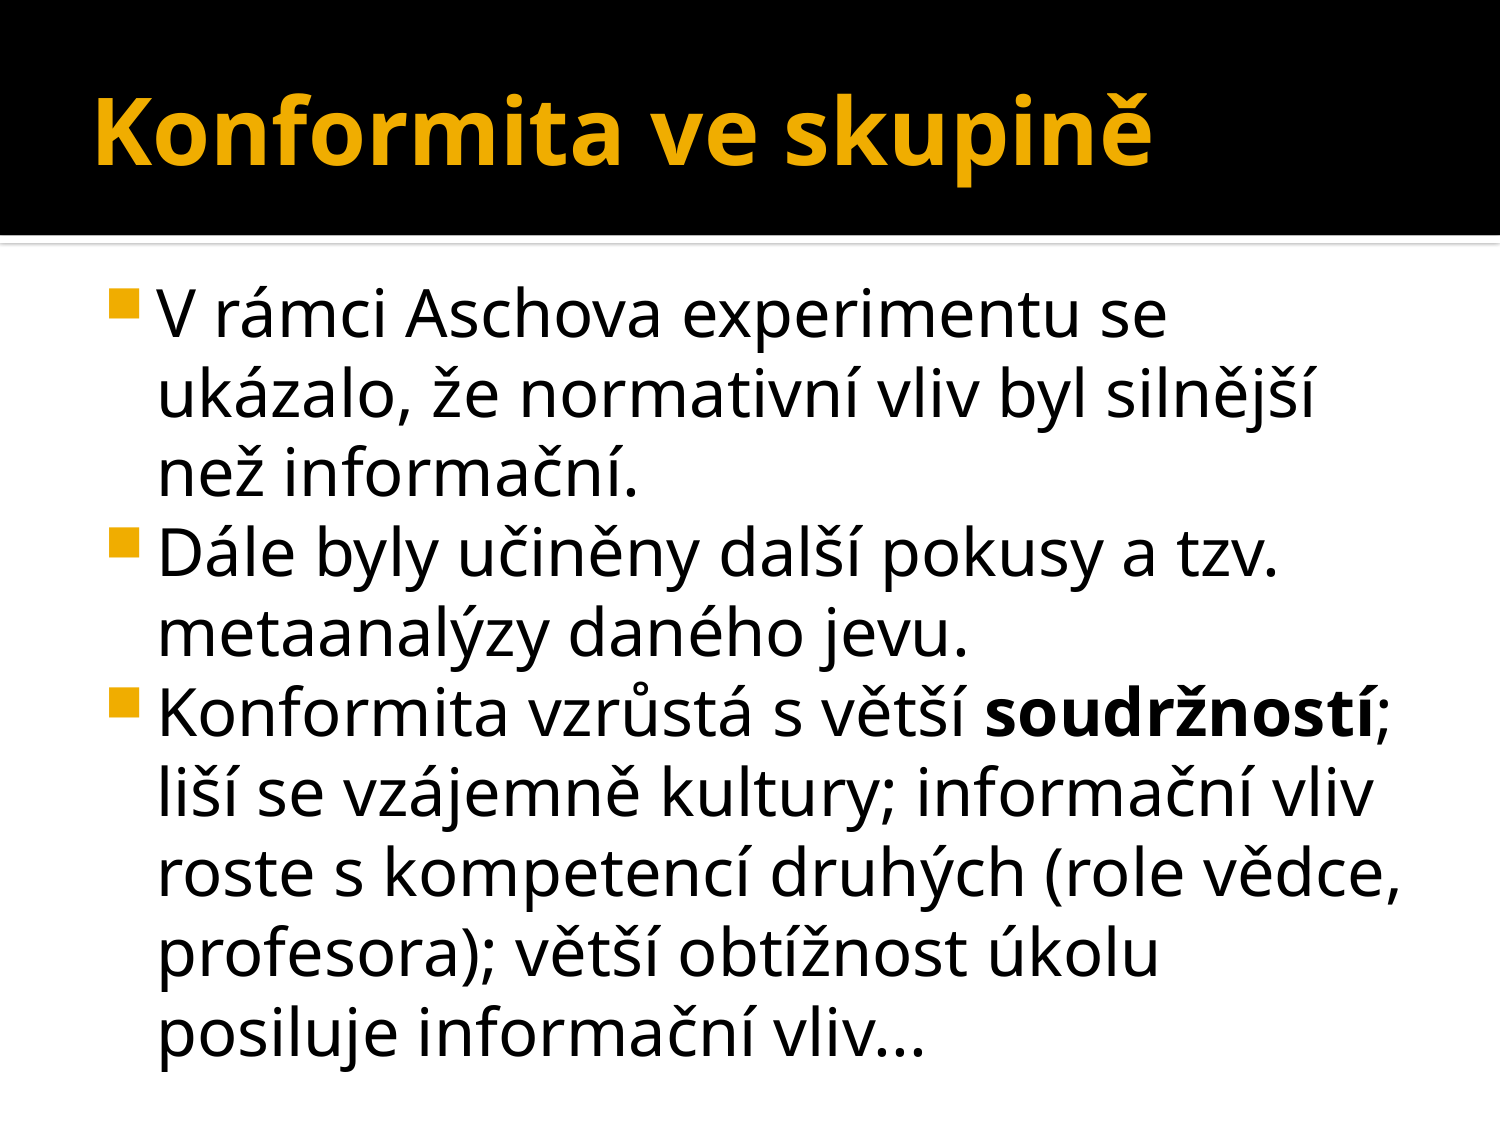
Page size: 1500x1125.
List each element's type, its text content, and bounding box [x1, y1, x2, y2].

title Konformita ve skupině [75, 25, 1425, 231]
list V rámci Aschova experimentu se ukázalo, že normativní vliv byl silnější než informační. Dále byly učiněny další pokusy a tzv. metaanalýzy daného jevu. Konformita vzrůstá s větší soudržností; liší se vzájemně kultury; informační vliv roste s kompetencí druhých (role vědce, profesora); větší obtížnost úkolu posiluje informační vliv... [75, 255, 1425, 1006]
